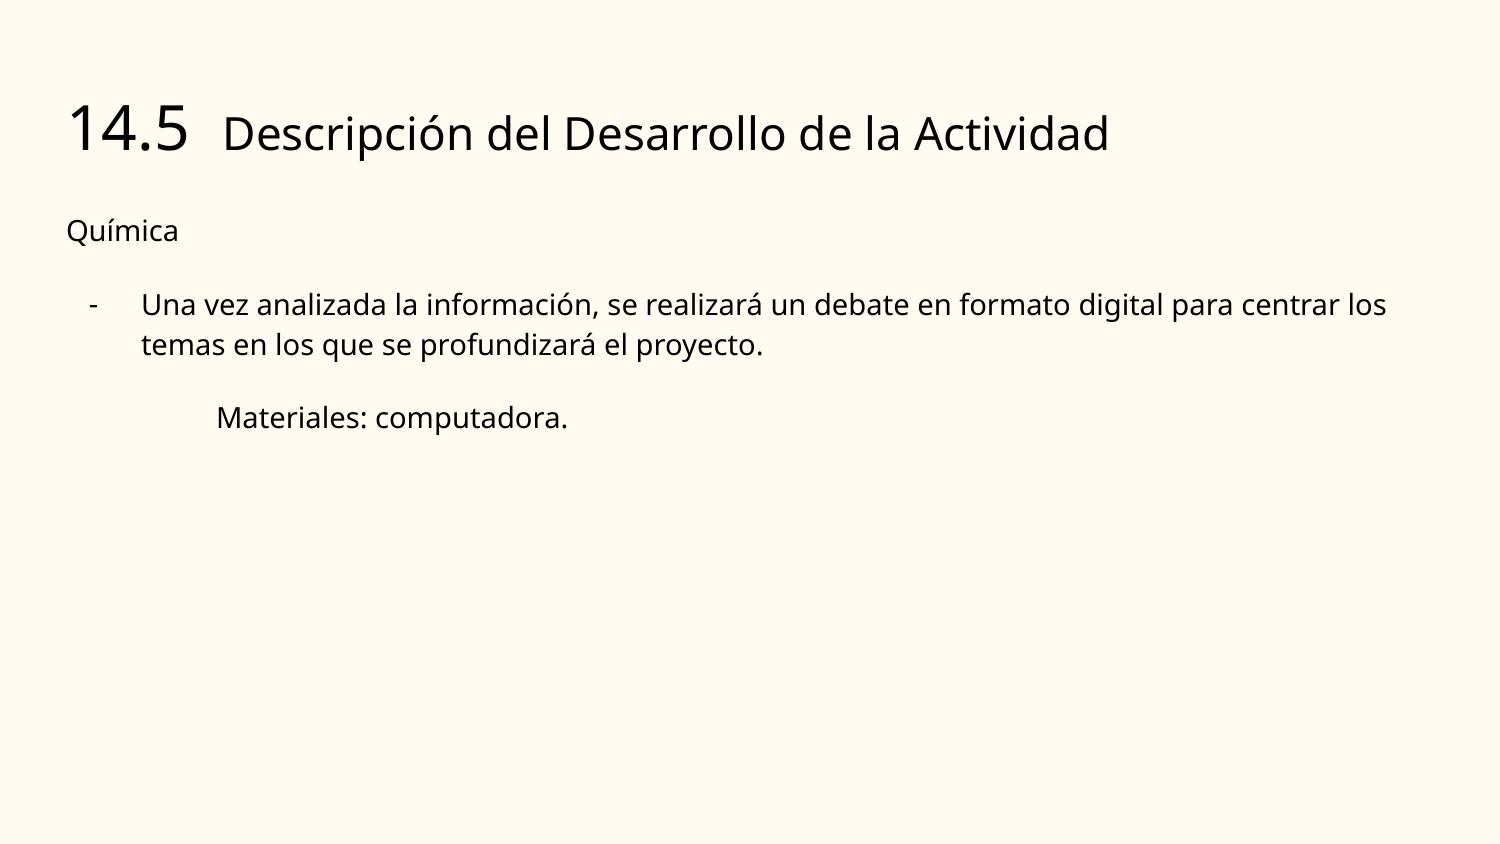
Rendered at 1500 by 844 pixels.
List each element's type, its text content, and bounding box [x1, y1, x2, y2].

title 14.5 Descripción del Desarrollo de la Actividad [51, 72, 1449, 174]
list Química Una vez analizada la información, se realizará un debate en formato digital para centrar los temas en los que se profundizará el proyecto. Materiales: computadora. [51, 192, 1420, 750]
